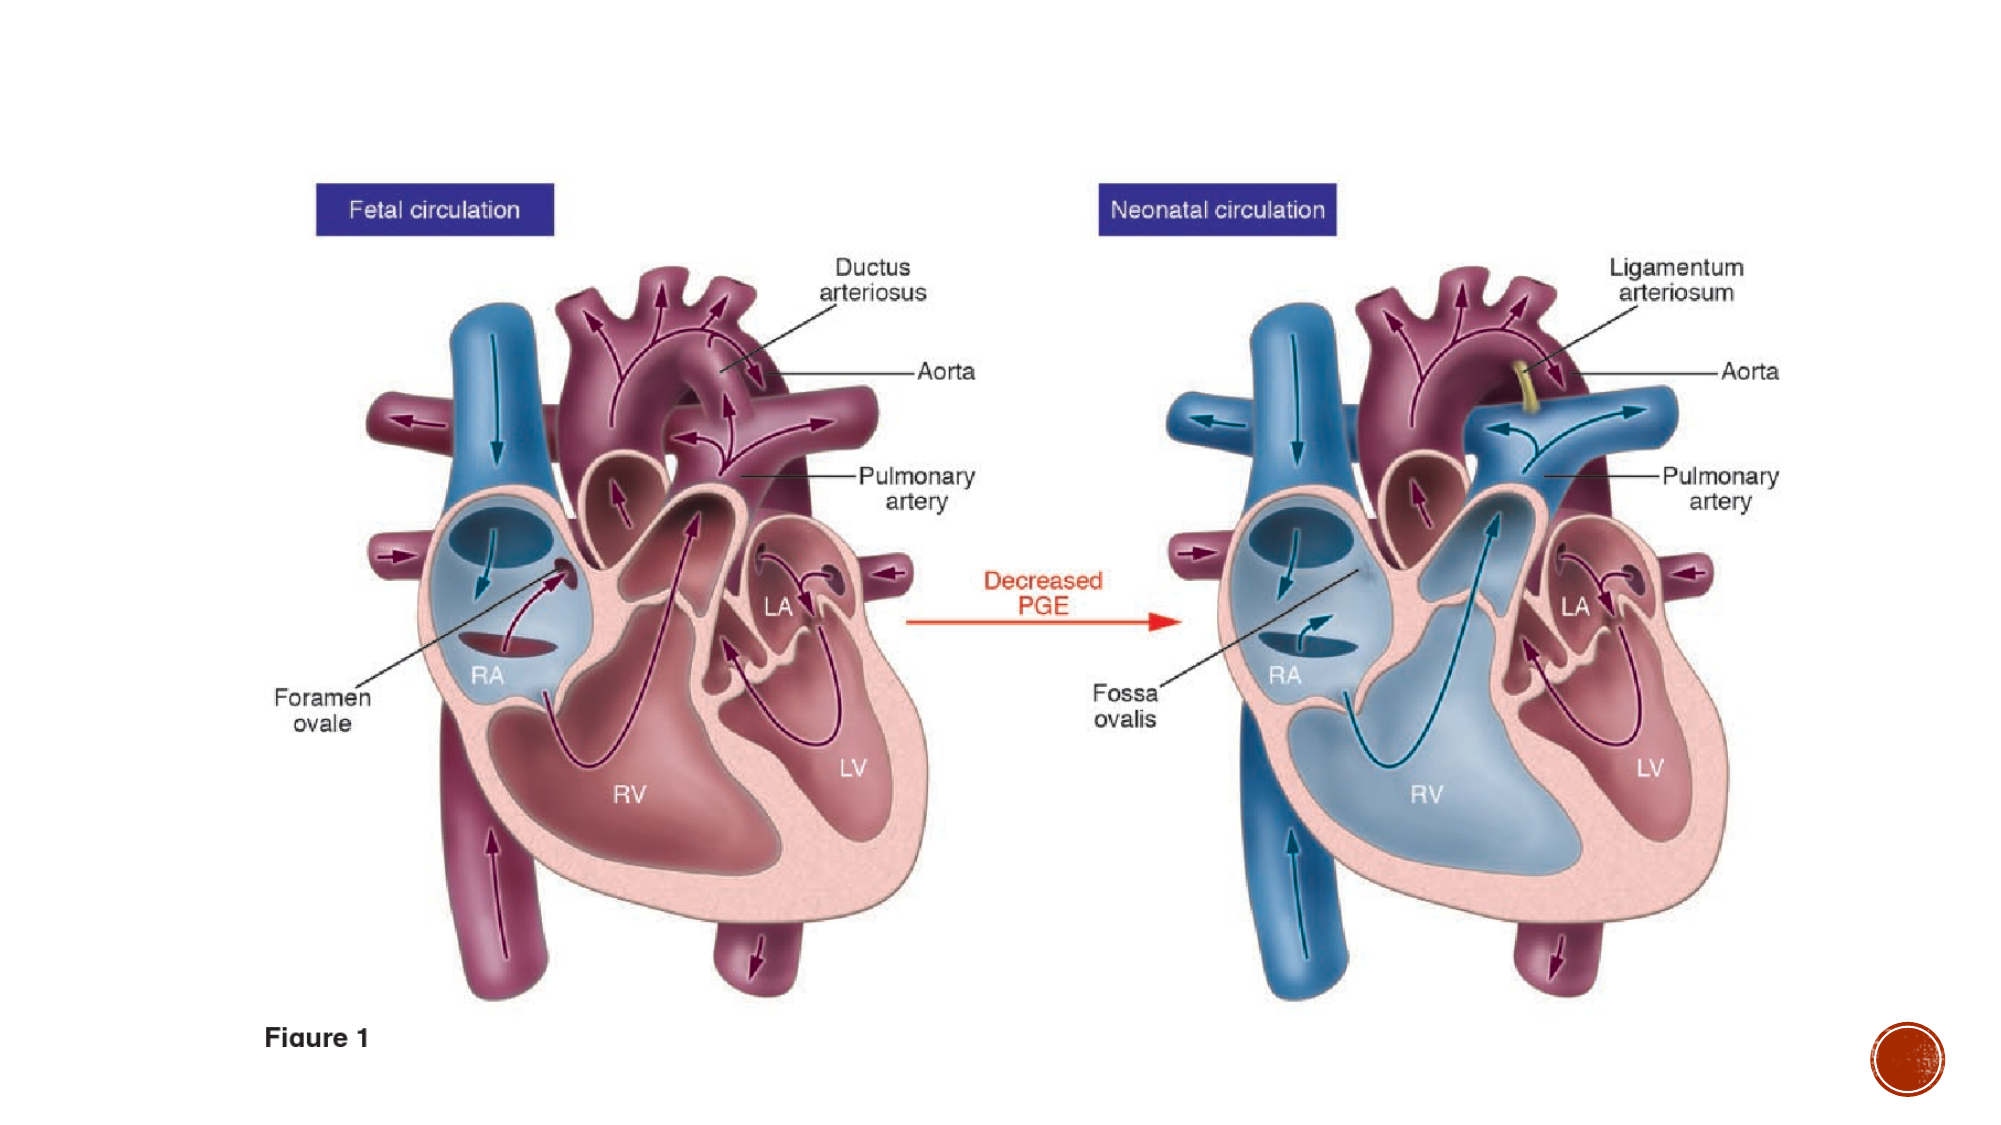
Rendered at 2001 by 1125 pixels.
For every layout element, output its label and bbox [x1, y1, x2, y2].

list [268, 175, 1777, 1043]
